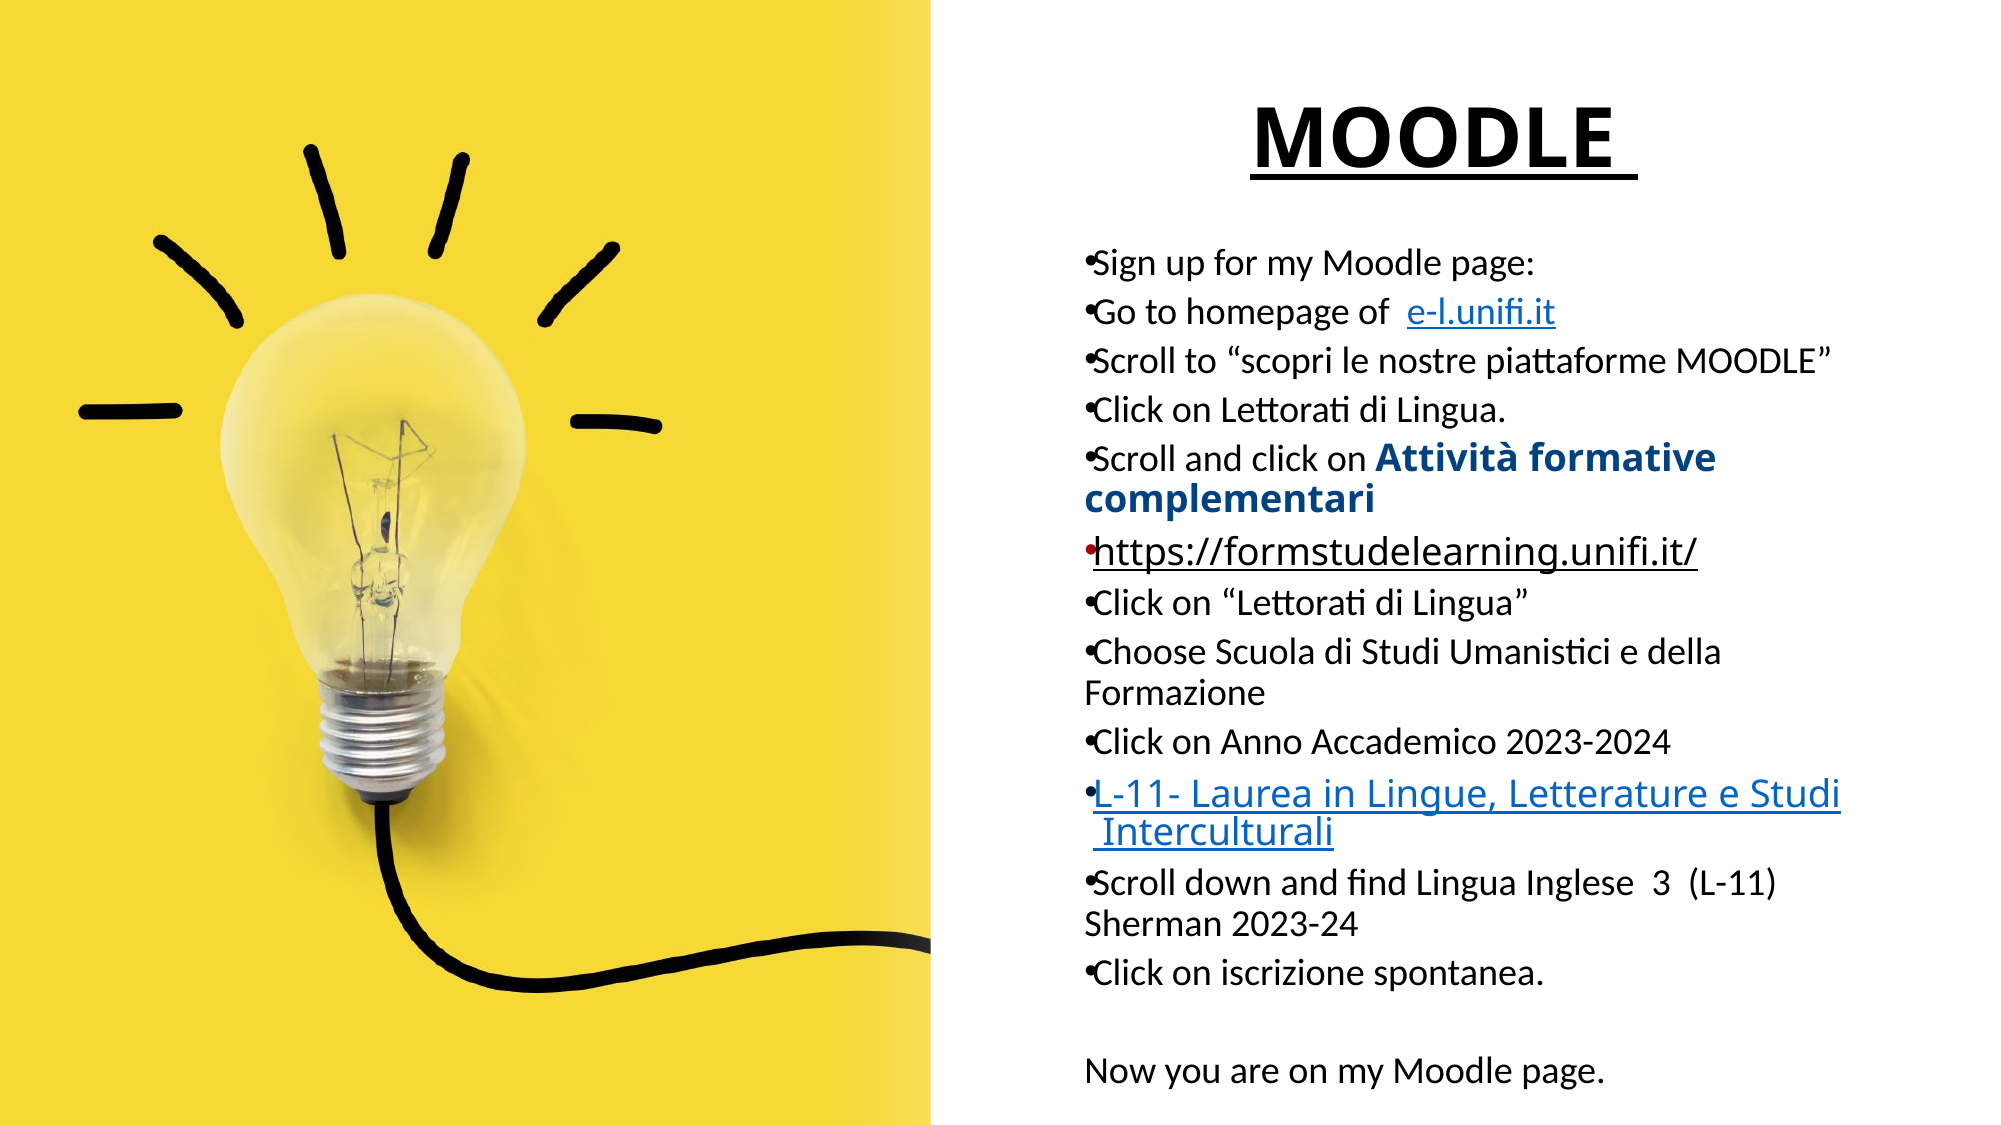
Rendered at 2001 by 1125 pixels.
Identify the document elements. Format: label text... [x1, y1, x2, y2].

text_box Sign up for my Moodle page: Go to homepage of e-l.unifi.it Scroll to “scopri le nostre piattaforme MOODLE” Click on Lettorati di Lingua. Scroll and click on Attività formative complementari https://formstudelearning.unifi.it/ Click on “Lettorati di Lingua” Choose Scuola di Studi Umanistici e della Formazione Click on Anno Accademico 2023-2024 L-11- Laurea in Lingue, Letterature e Studi Interculturali Scroll down and find Lingua Inglese 3 (L-11) Sherman 2023-24 Click on iscrizione spontanea. Now you are on my Moodle page. [1069, 234, 1863, 336]
text_box Sign up for my Moodle page: Go to homepage of e-l.unifi.it Scroll to “scopri le nostre piattaforme MOODLE” Click on Lettorati di Lingua. Scroll and click on Attività formative complementari https://formstudelearning.unifi.it/ Click on “Lettorati di Lingua” Choose Scuola di Studi Umanistici e della Formazione Click on Anno Accademico 2023-2024 L-11- Laurea in Lingue, Letterature e Studi Interculturali Scroll down and find Lingua Inglese 3 (L-11) Sherman 2023-24 Click on iscrizione spontanea. Now you are on my Moodle page. [1069, 950, 1863, 1066]
text_box MOODLE [1235, 59, 1863, 221]
text_box [931, 336, 1887, 950]
picture [0, 0, 931, 1125]
text_box [931, 0, 2000, 1125]
